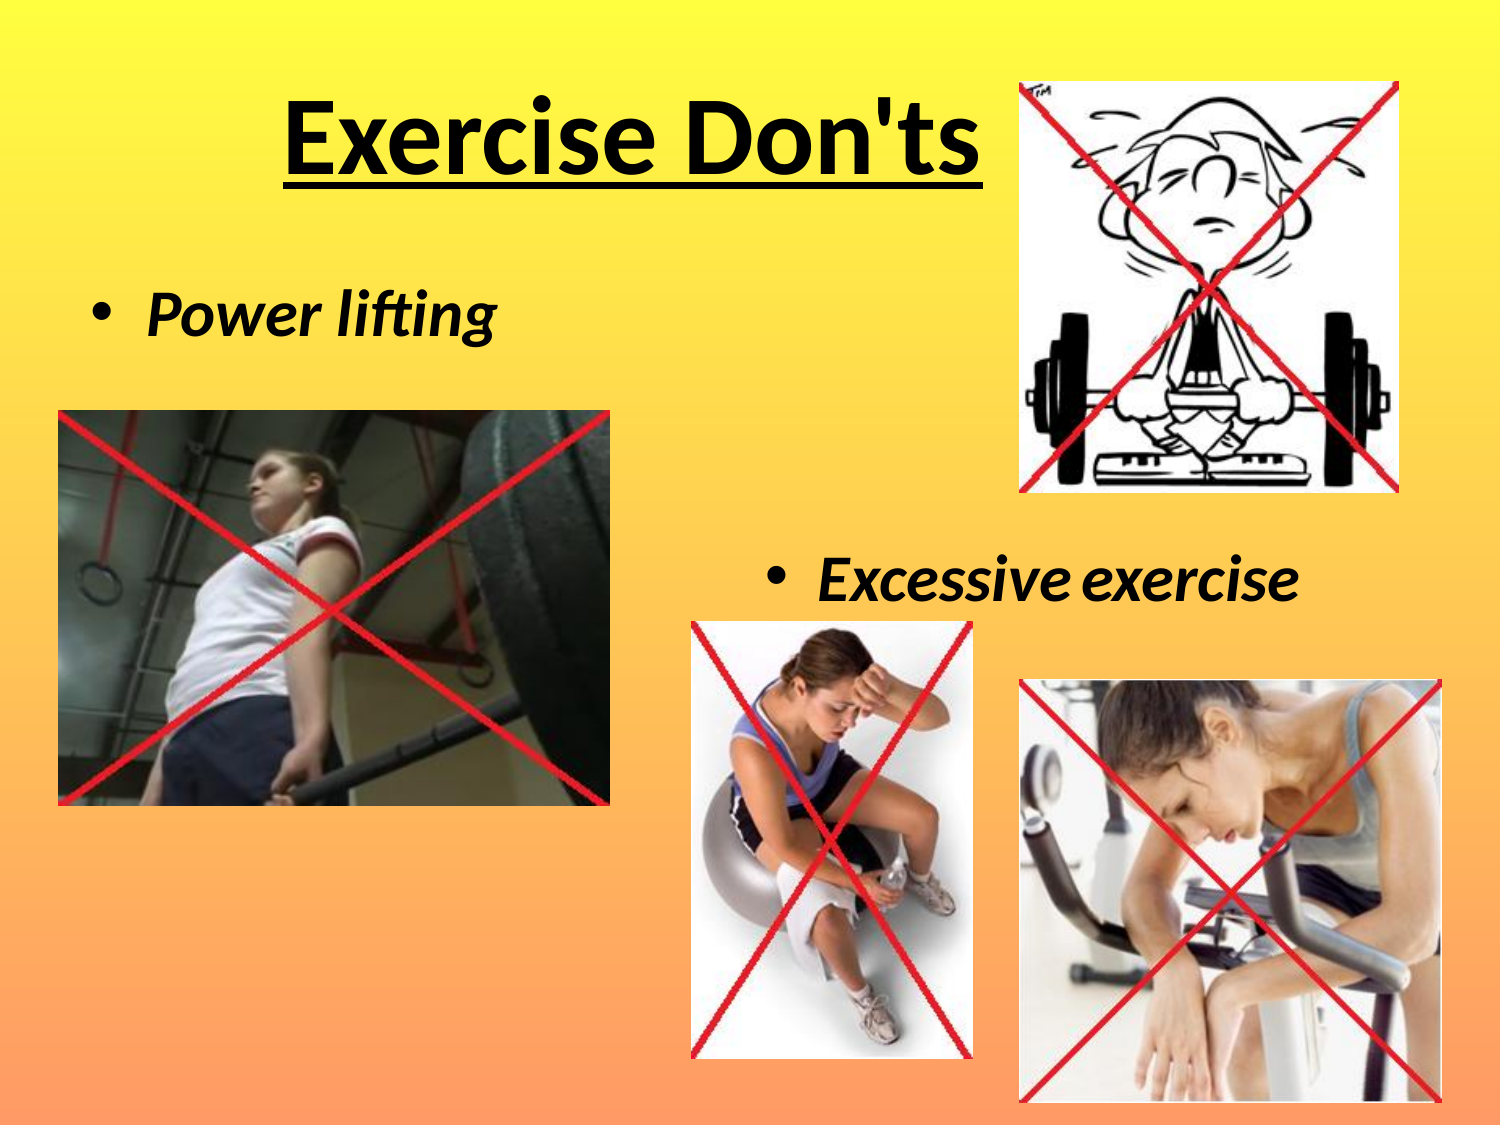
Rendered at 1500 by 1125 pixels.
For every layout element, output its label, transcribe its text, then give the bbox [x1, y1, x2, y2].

list Power lifting [75, 262, 563, 399]
picture [58, 409, 610, 806]
text_box Excessive exercise [750, 527, 1334, 622]
picture [1019, 81, 1400, 493]
picture [691, 620, 973, 1059]
title Exercise Don'ts [210, 35, 1055, 225]
picture [1019, 679, 1442, 1104]
